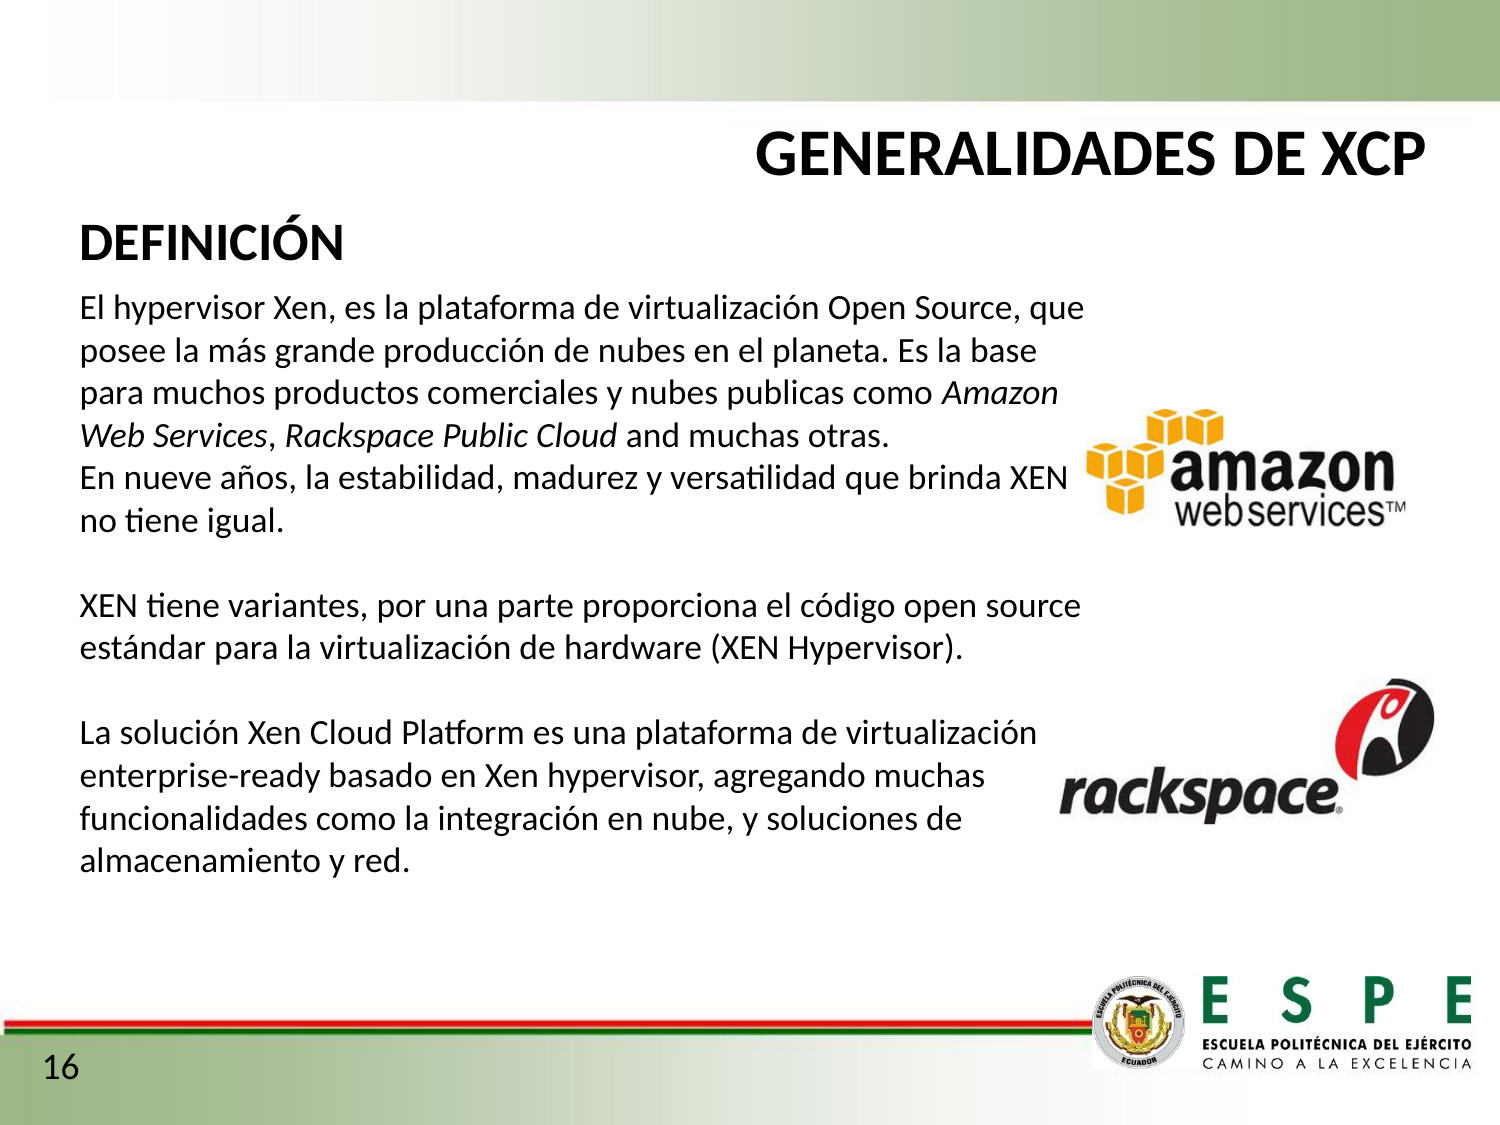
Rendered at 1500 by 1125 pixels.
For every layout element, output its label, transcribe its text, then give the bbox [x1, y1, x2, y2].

text_box GENERALIDADES DE XCP [64, 101, 1443, 197]
text_box El hypervisor Xen, es la plataforma de virtualización Open Source, que posee la más grande producción de nubes en el planeta. Es la base para muchos productos comerciales y nubes publicas como Amazon Web Services, Rackspace Public Cloud and muchas otras. En nueve años, la estabilidad, madurez y versatilidad que brinda XEN no tiene igual. XEN tiene variantes, por una parte proporciona el código open source estándar para la virtualización de hardware (XEN Hypervisor). La solución Xen Cloud Platform es una plataforma de virtualización enterprise-ready basado en Xen hypervisor, agregando muchas funcionalidades como la integración en nube, y soluciones de almacenamiento y red. [64, 276, 1105, 887]
text_box DEFINICIÓN [64, 198, 916, 276]
picture [0, 0, 1500, 1125]
text_box 16 [26, 1034, 124, 1095]
